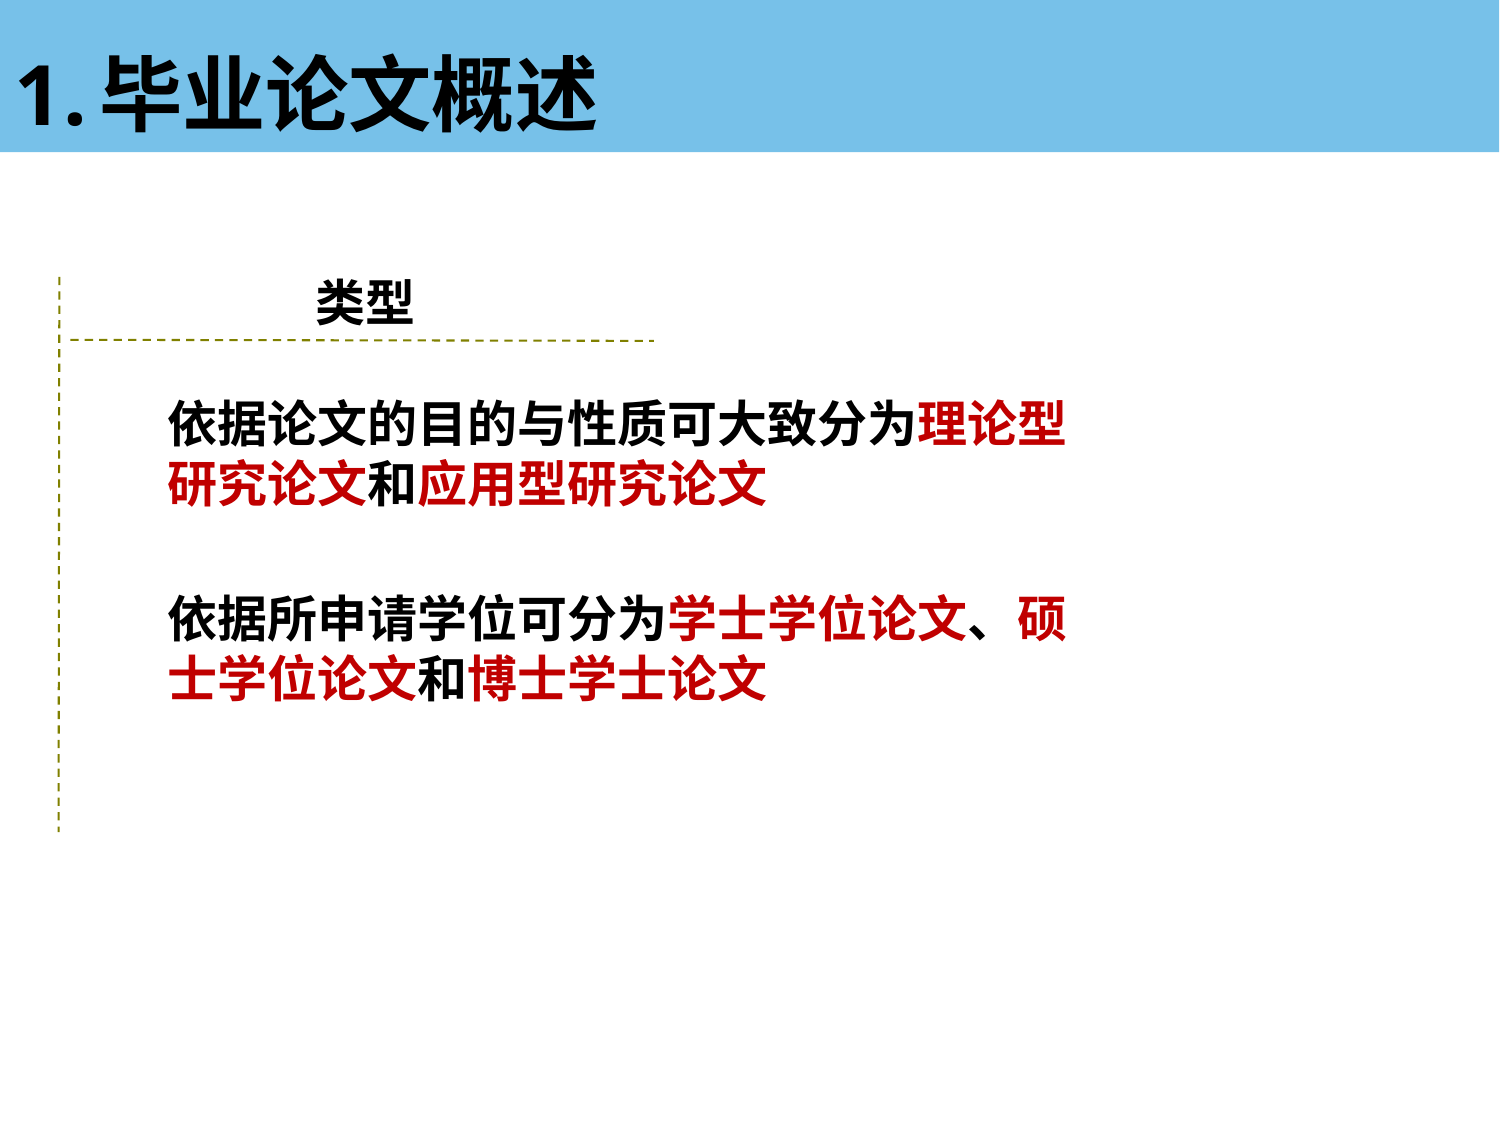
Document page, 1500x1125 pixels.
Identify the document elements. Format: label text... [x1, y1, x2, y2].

text_box 依据论文的目的与性质可大致分为理论型研究论文和应用型研究论文 [152, 390, 1102, 515]
text_box 依据所申请学位可分为学士学位论文、硕士学位论文和博士学士论文 [152, 585, 1102, 710]
text_box [0, 0, 1500, 153]
text_box 类型 [140, 234, 590, 340]
text_box 毕业论文概述 [0, 35, 1477, 150]
